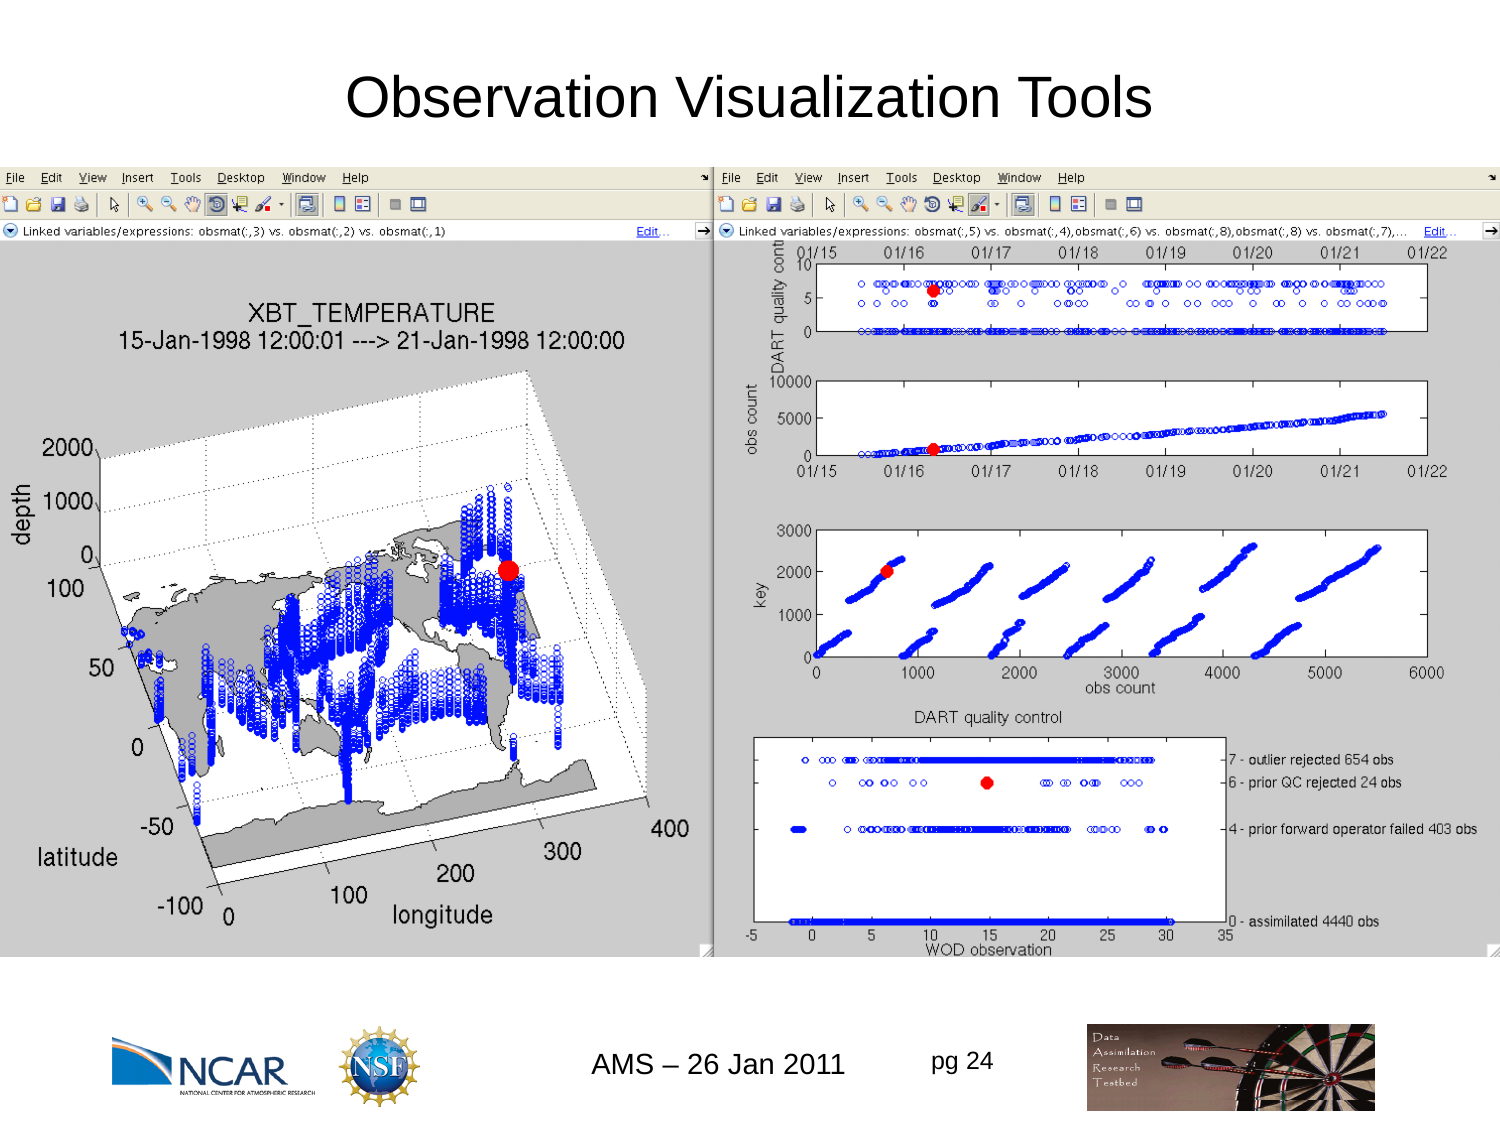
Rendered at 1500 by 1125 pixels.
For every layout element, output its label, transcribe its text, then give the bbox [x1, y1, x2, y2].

picture [1087, 1024, 1375, 1111]
footer AMS – 26 Jan 2011 [574, 1037, 863, 1101]
picture [337, 1024, 421, 1108]
picture [112, 1037, 315, 1095]
picture [0, 167, 1500, 958]
title Observation Visualization Tools [112, 24, 1388, 163]
